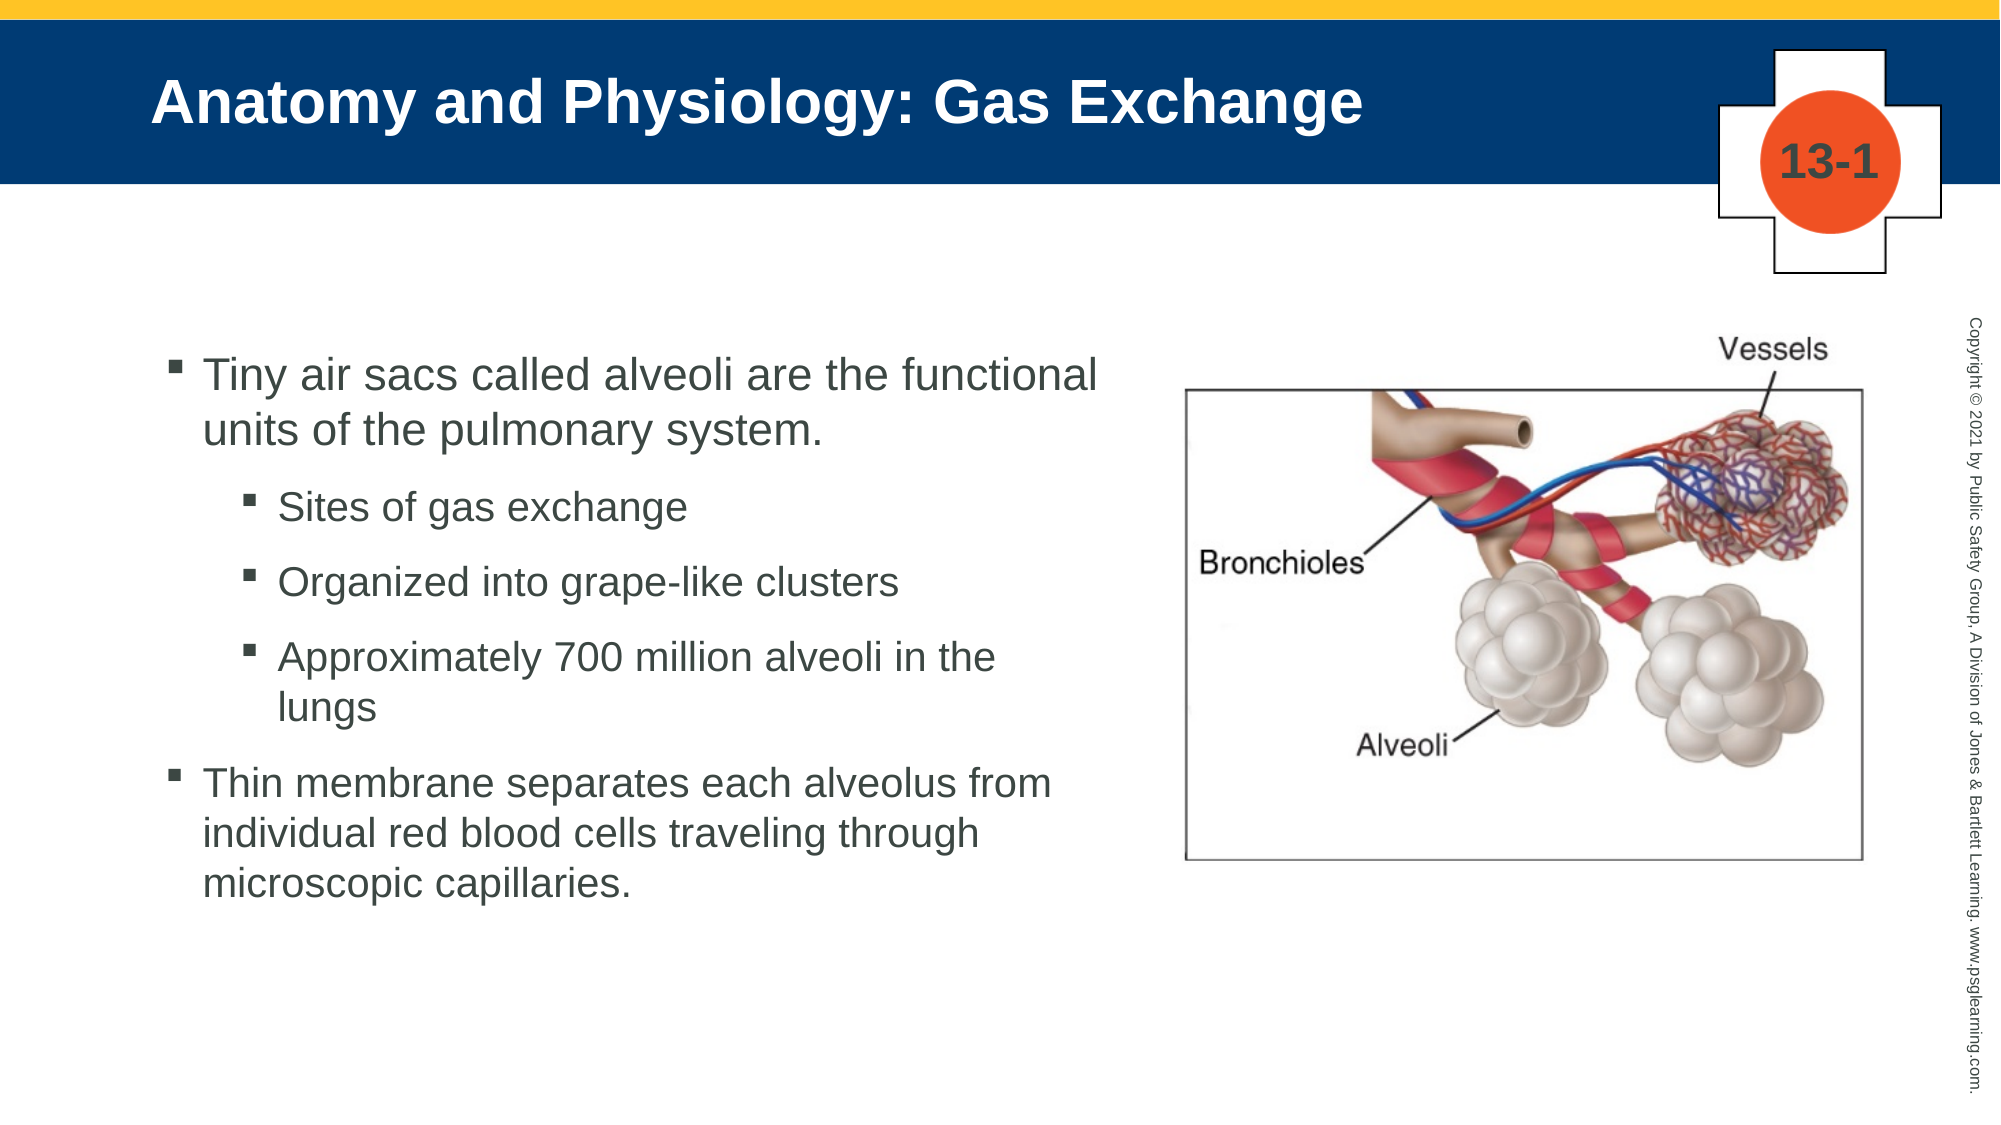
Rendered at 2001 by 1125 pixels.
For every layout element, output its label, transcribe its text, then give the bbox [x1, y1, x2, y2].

list Tiny air sacs called alveoli are the functional units of the pulmonary system. Sites of gas exchange Organized into grape-like clusters Approximately 700 million alveoli in the lungs Thin membrane separates each alveolus from individual red blood cells traveling through microscopic capillaries. [150, 337, 1116, 1016]
title Anatomy and Physiology: Gas Exchange [0, 19, 2000, 185]
picture [1181, 333, 1868, 865]
picture [1718, 49, 1942, 274]
